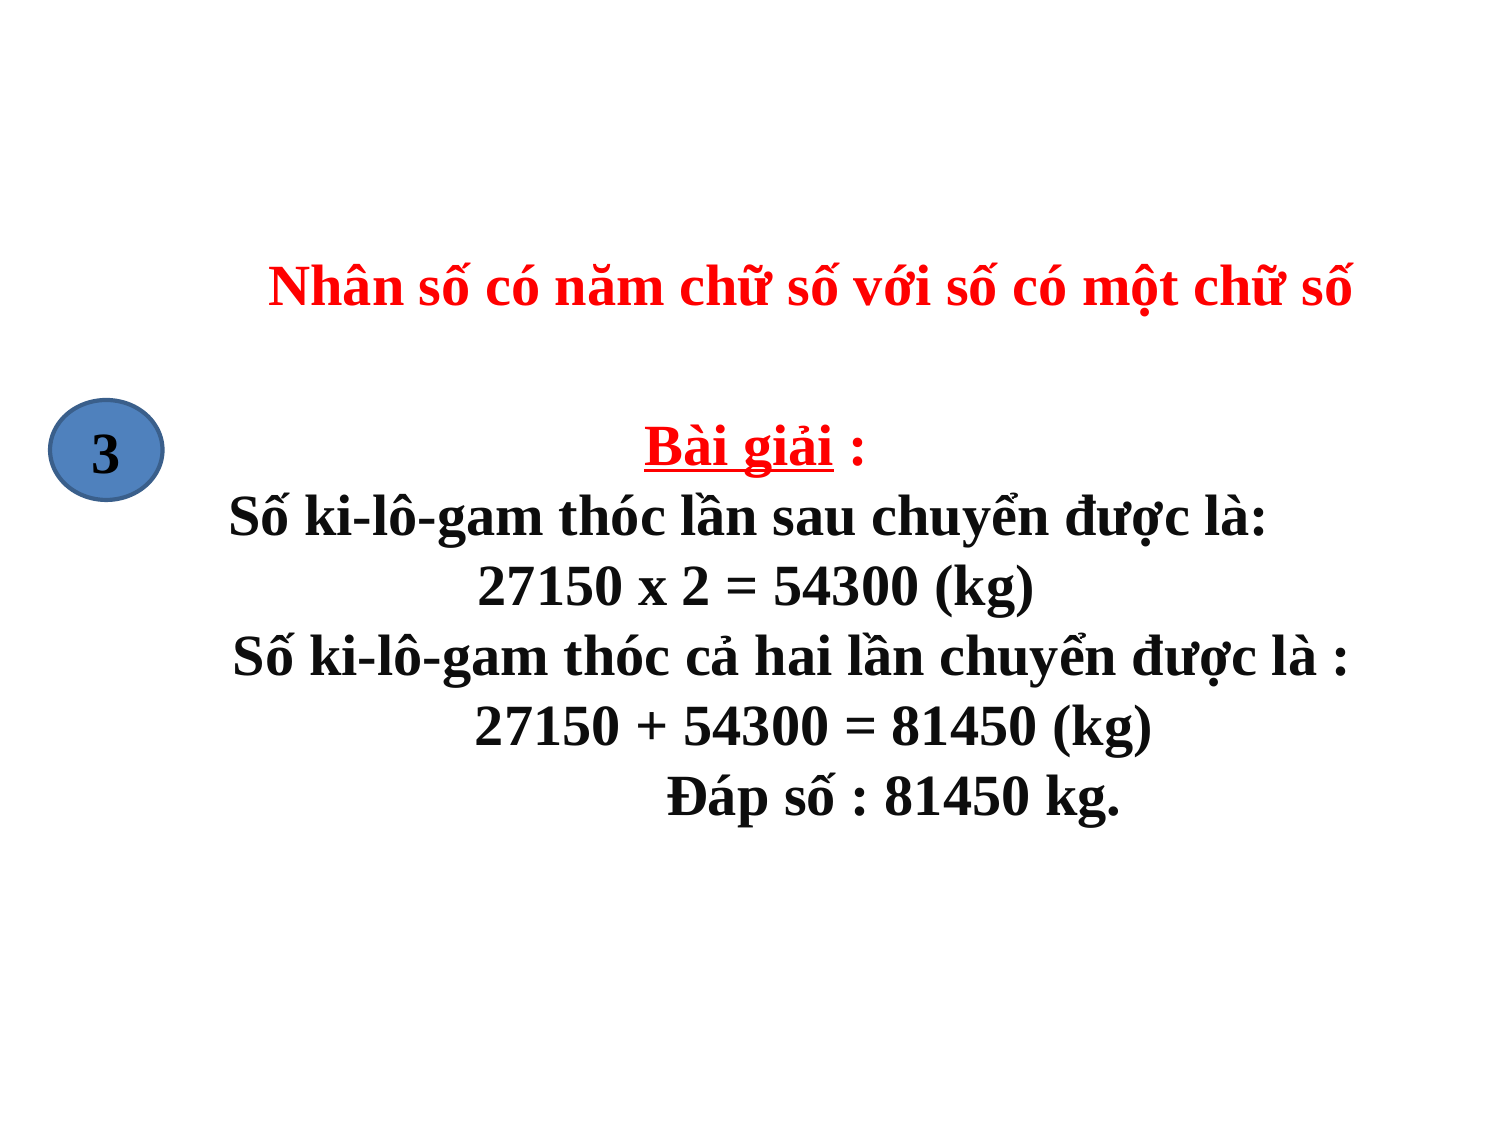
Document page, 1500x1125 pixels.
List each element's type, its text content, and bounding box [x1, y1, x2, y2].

text_box Bài giải : Số ki-lô-gam thóc lần sau chuyển được là: 27150 x 2 = 54300 (kg) Số ki-lô-gam thóc cả hai lần chuyển được là : 27150 + 54300 = 81450 (kg) Đáp số : 81450 kg. [99, 399, 1413, 835]
text_box 3 [47, 397, 165, 503]
text_box Nhân số có năm chữ số với số có một chữ số [253, 239, 1396, 324]
